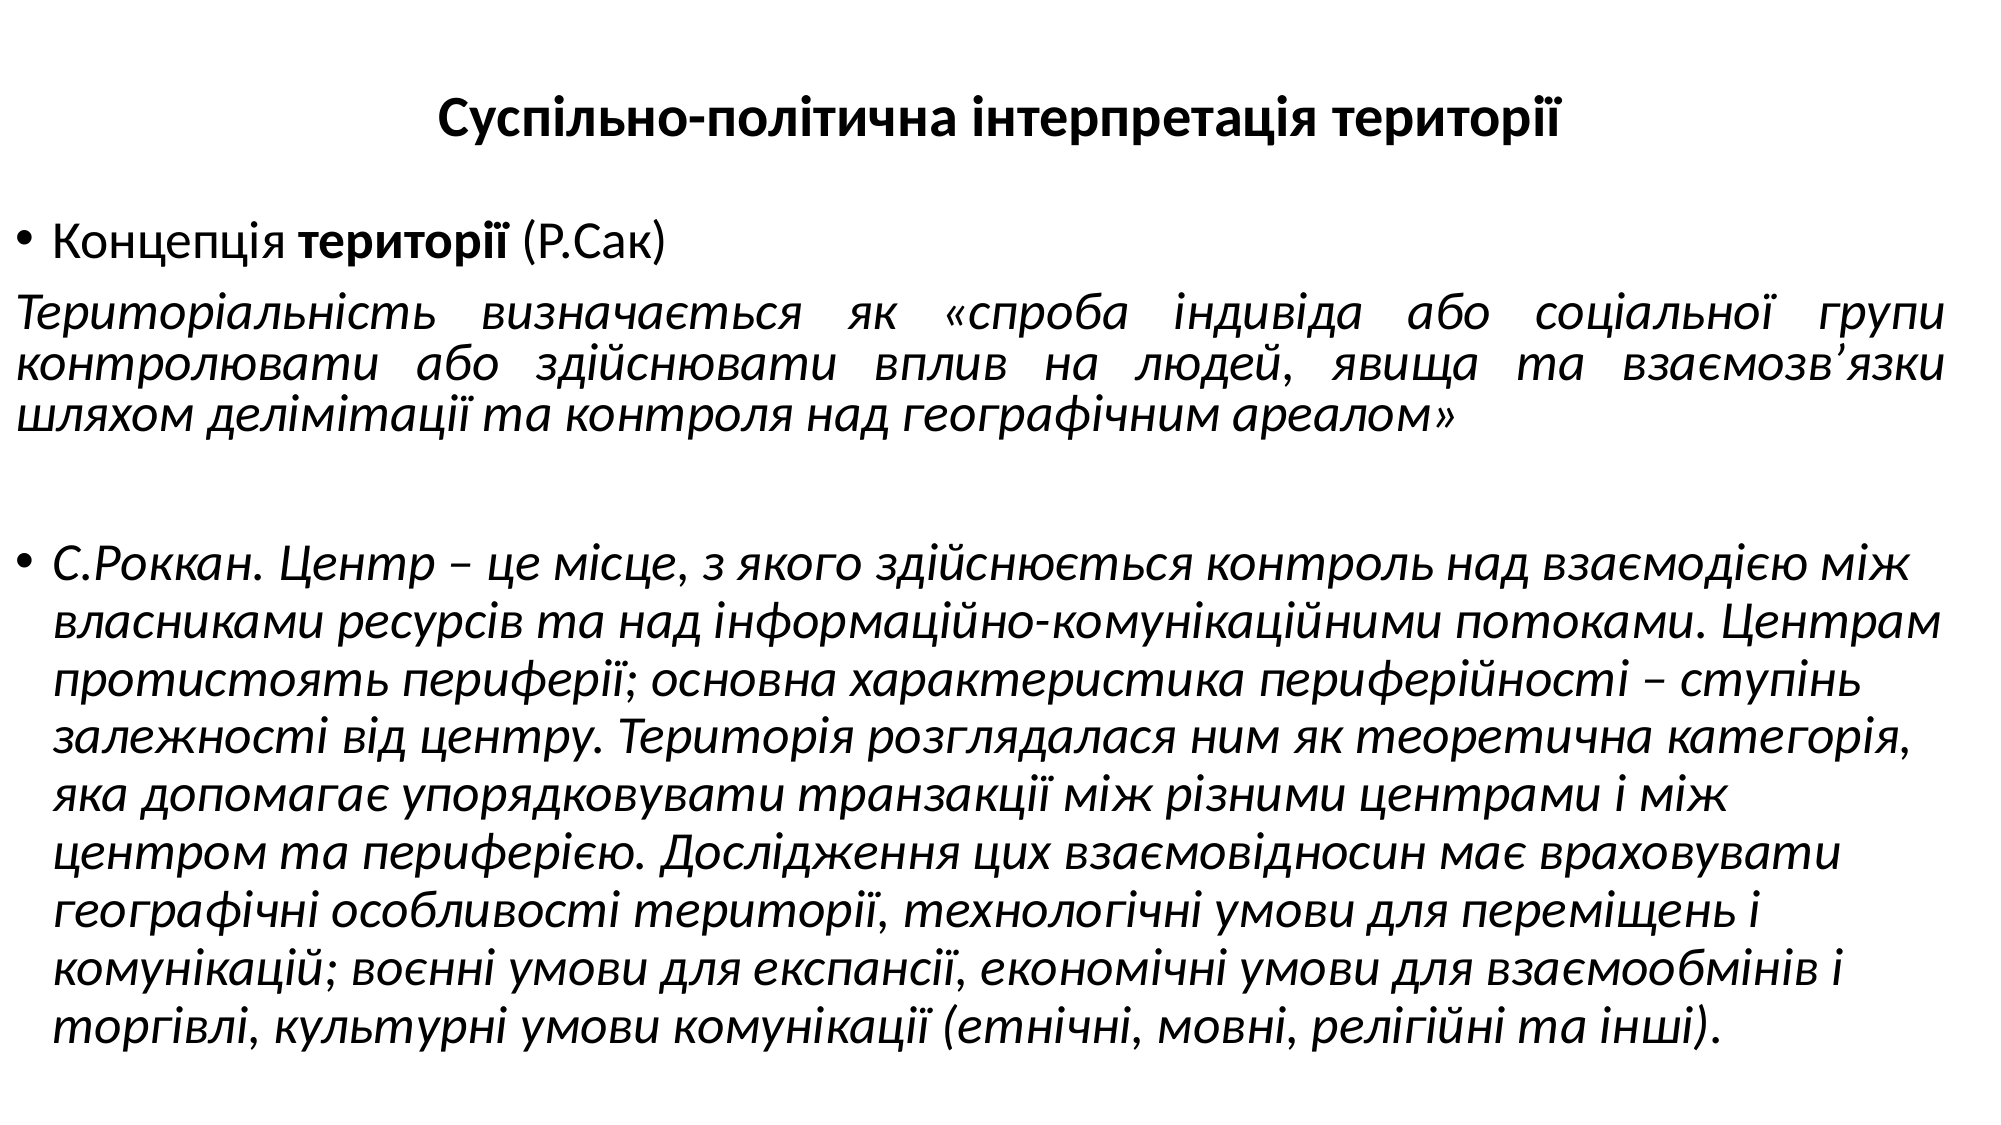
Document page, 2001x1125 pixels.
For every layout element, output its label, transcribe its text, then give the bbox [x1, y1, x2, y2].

text_box Концепція території (Р.Сак) Територіальність визначається як «спроба індивіда або соціальної групи контролювати або здійснювати вплив на людей, явища та взаємозв’язки шляхом делімітації та контроля над географічним ареалом» С.Роккан. Центр – це місце, з якого здійснюється контроль над взаємодією між власниками ресурсів та над інформаційно-комунікаційними потоками. Центрам протистоять периферії; основна характеристика периферійності – ступінь залежності від центру. Територія розглядалася ним як теоретична категорія, яка допомагає упорядковувати транзакції між різними центрами і між центром та периферією. Дослідження цих взаємовідносин має враховувати географічні особливості території, технологічні умови для переміщень і комунікацій; воєнні умови для експансії, економічні умови для взаємообмінів і торгівлі, культурні умови комунікації (етнічні, мовні, релігійні та інші). [0, 197, 1962, 1088]
title Суспільно-політична інтерпретація території [137, 59, 1863, 176]
